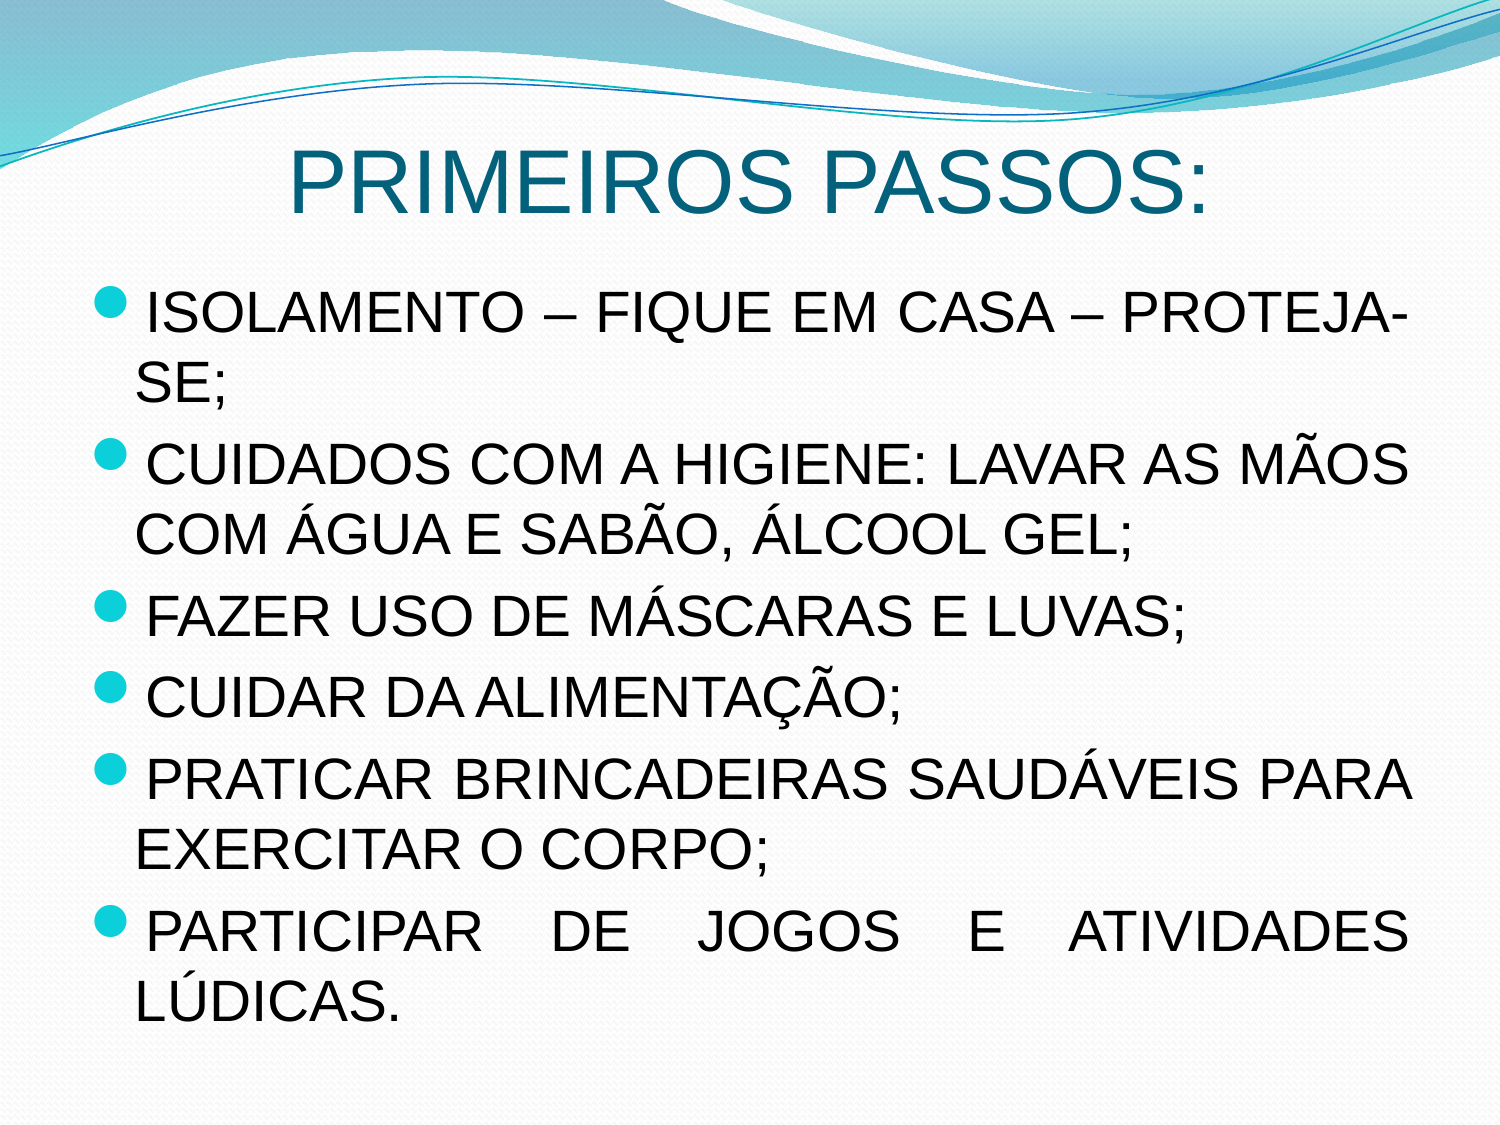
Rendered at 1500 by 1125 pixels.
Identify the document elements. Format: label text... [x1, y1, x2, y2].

list ISOLAMENTO – FIQUE EM CASA – PROTEJA-SE; CUIDADOS COM A HIGIENE: LAVAR AS MÃOS COM ÁGUA E SABÃO, ÁLCOOL GEL; FAZER USO DE MÁSCARAS E LUVAS; CUIDAR DA ALIMENTAÇÃO; PRATICAR BRINCADEIRAS SAUDÁVEIS PARA EXERCITAR O CORPO; PARTICIPAR DE JOGOS E ATIVIDADES LÚDICAS. [75, 267, 1425, 1038]
title PRIMEIROS PASSOS: [75, 115, 1425, 232]
